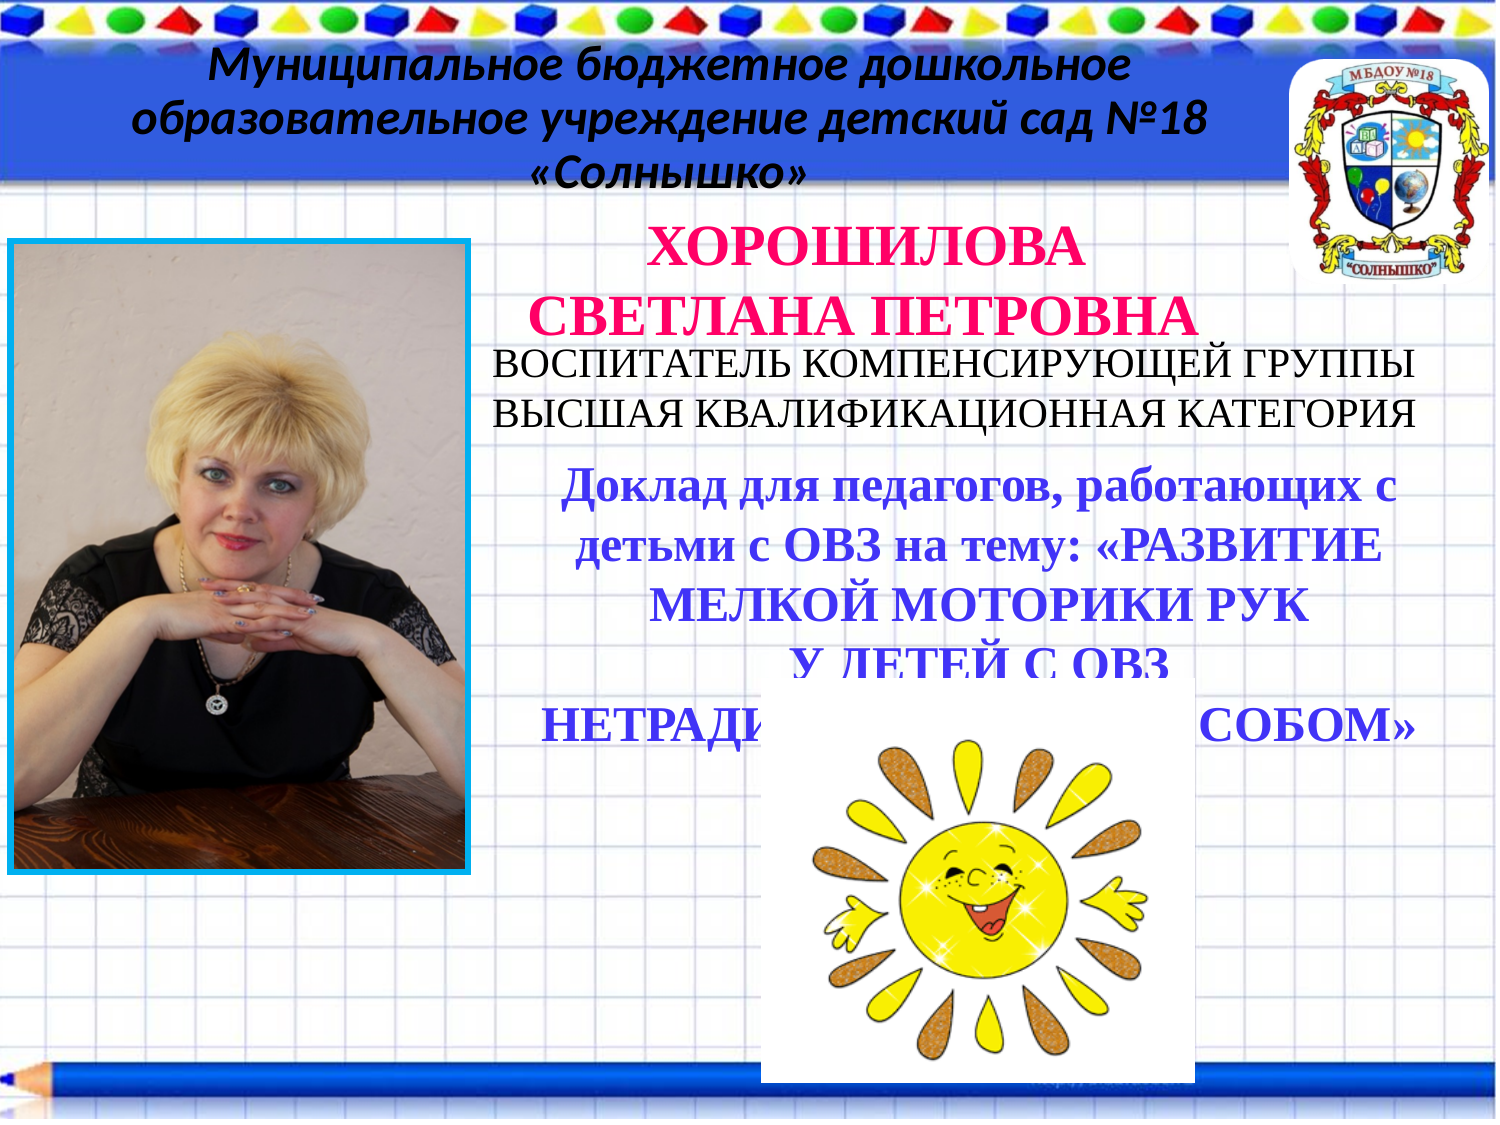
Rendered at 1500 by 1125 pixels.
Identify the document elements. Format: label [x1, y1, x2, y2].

picture [0, 0, 1496, 1119]
list [13, 243, 465, 870]
